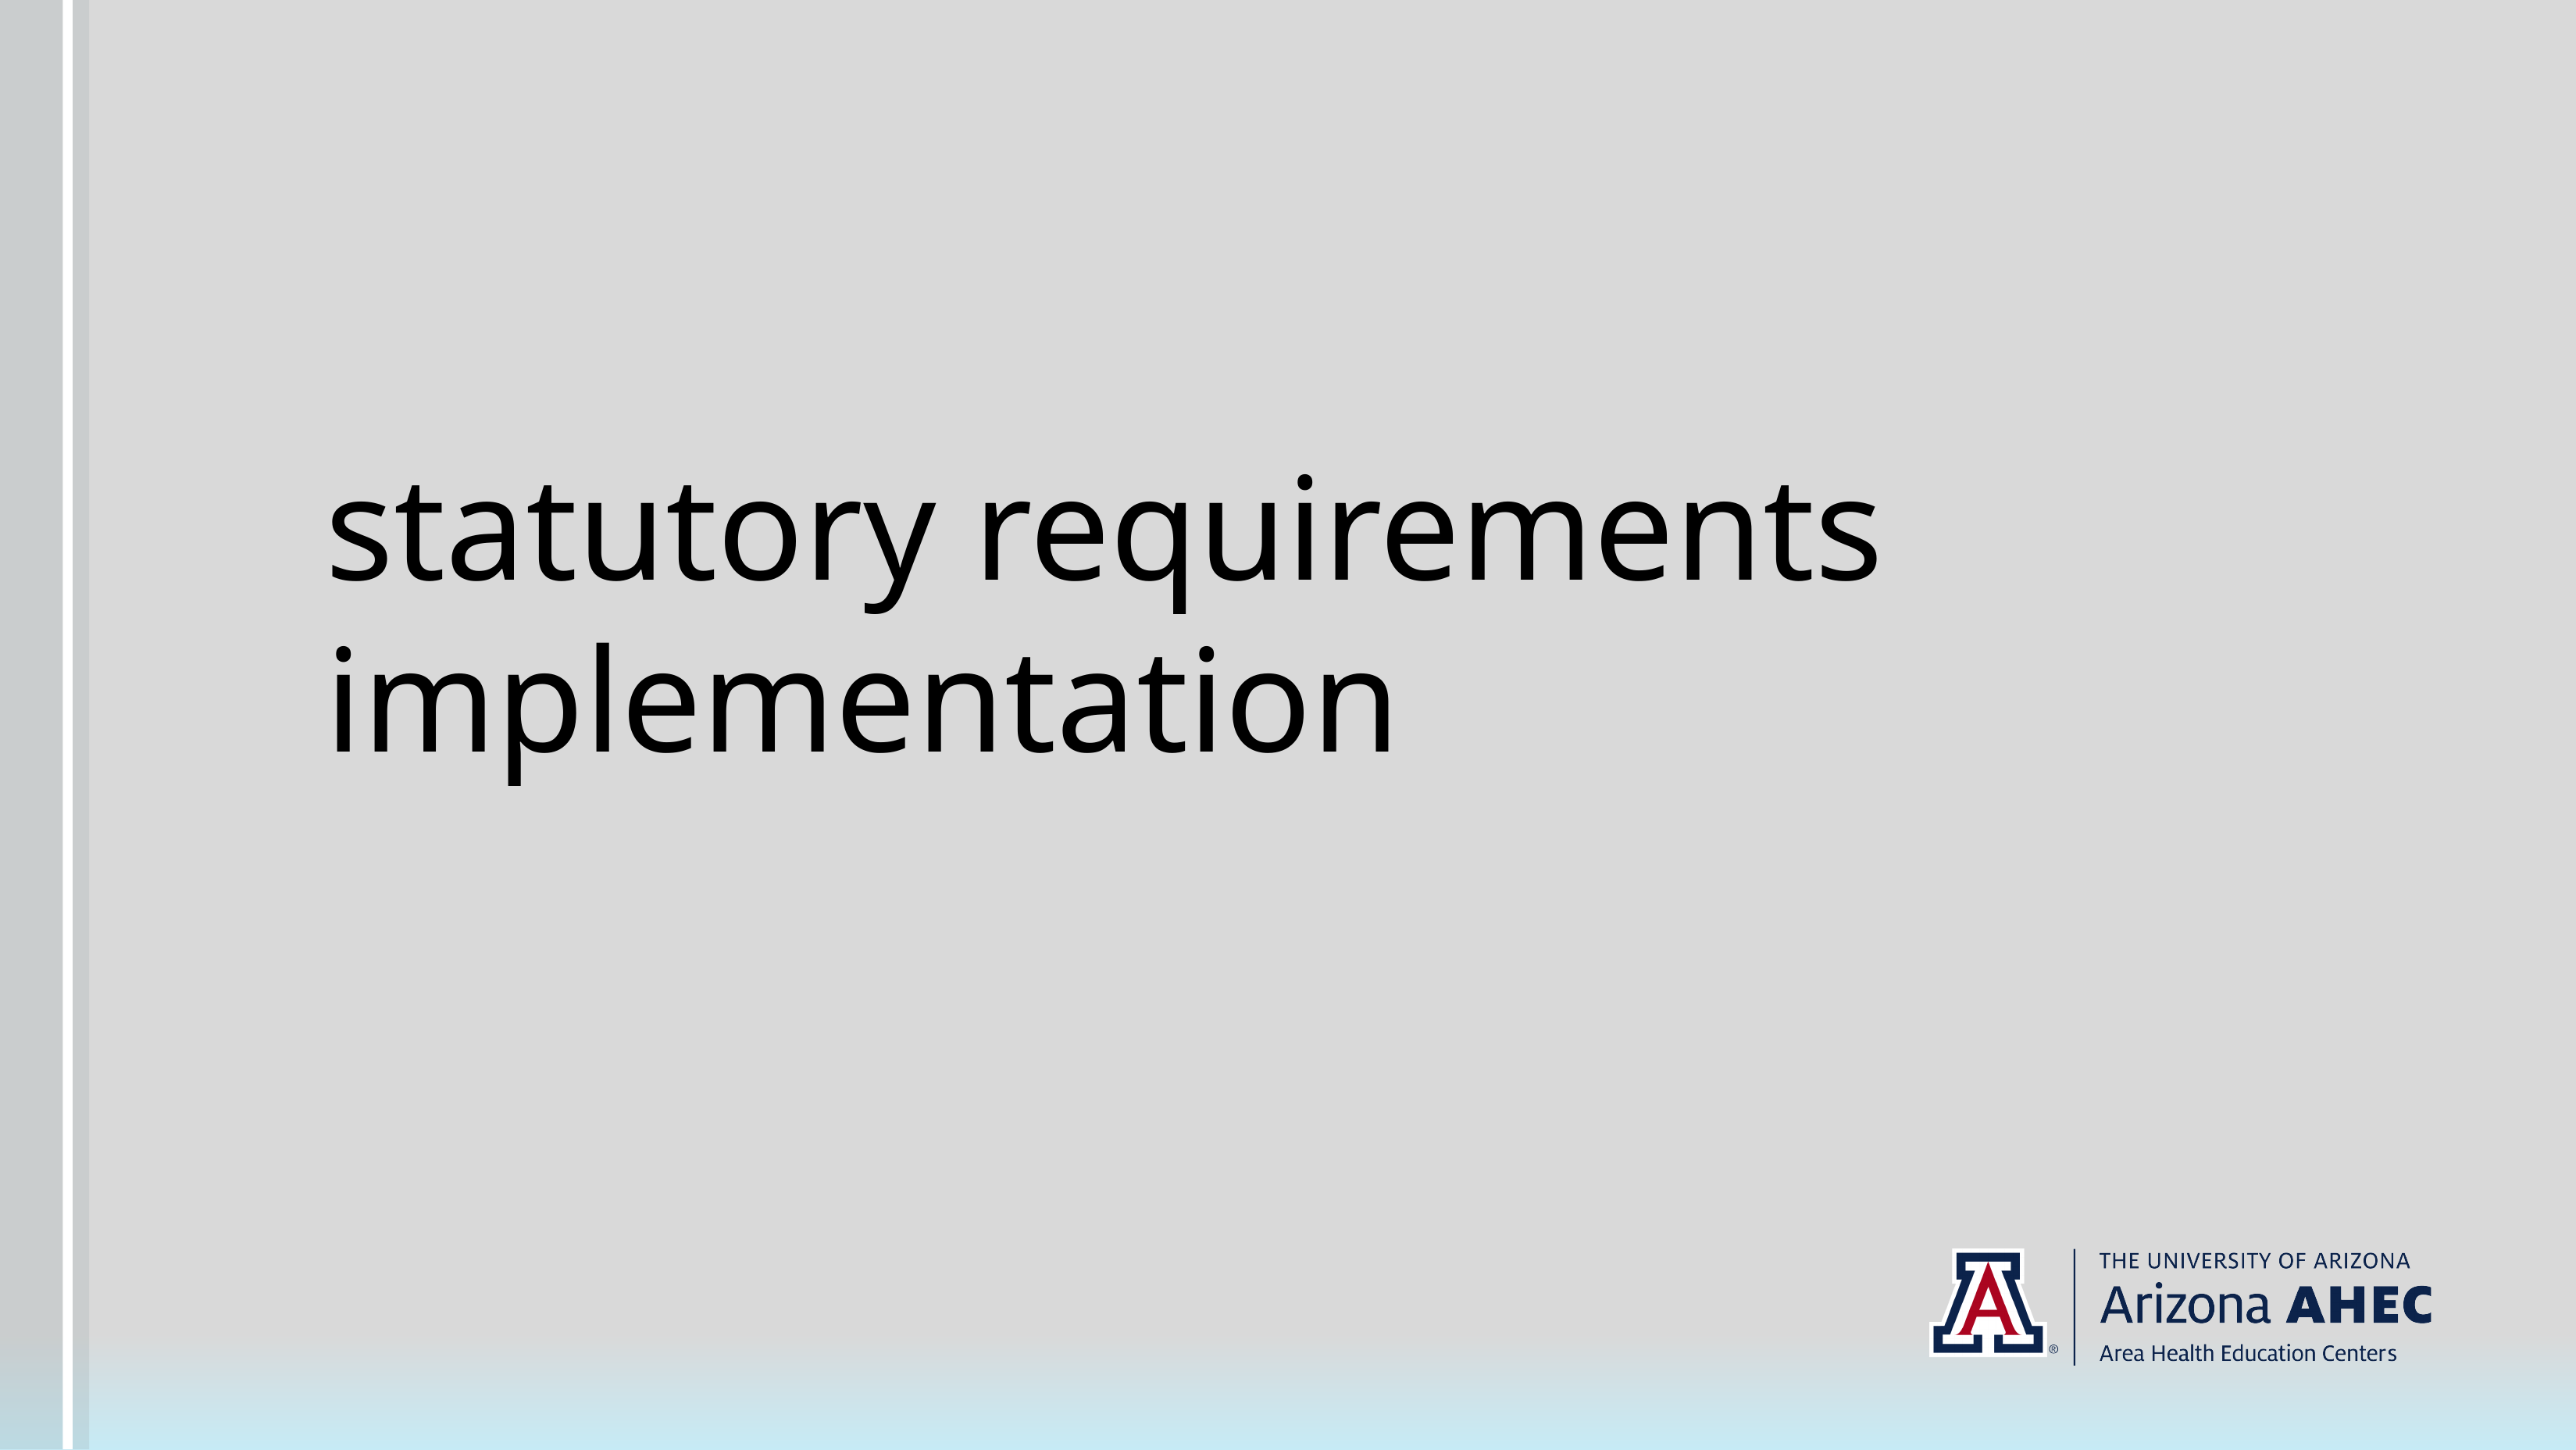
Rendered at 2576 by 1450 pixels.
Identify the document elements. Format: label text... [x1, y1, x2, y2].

picture [1929, 1248, 2432, 1366]
title statutory requirements implementation [313, 270, 2151, 948]
